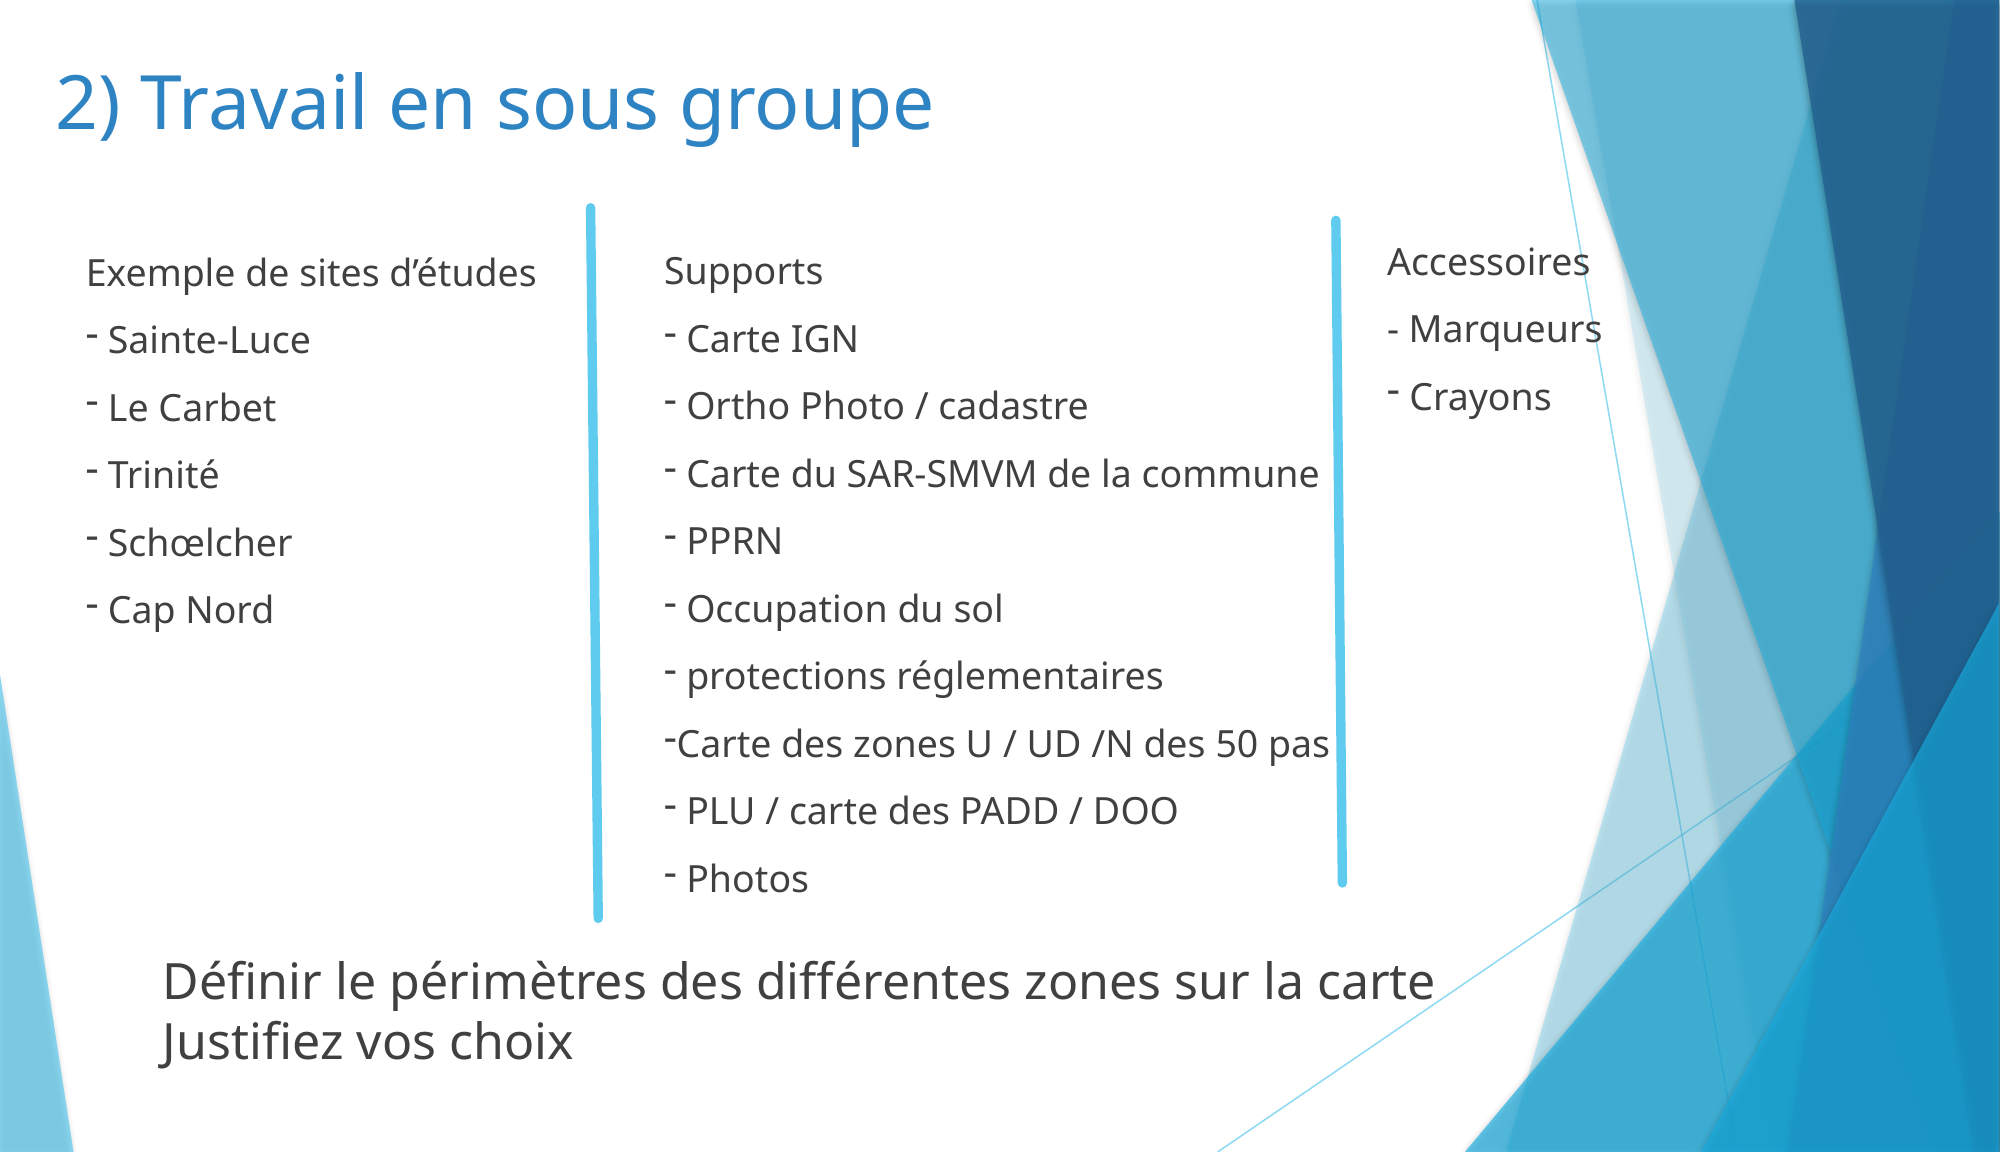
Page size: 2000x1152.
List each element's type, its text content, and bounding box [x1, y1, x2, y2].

text_box Exemple de sites d’études Sainte-Luce Le Carbet Trinité Schœlcher Cap Nord [70, 218, 552, 639]
text_box 2) Travail en sous groupe [40, 46, 999, 177]
text_box Supports Carte IGN Ortho Photo / cadastre Carte du SAR-SMVM de la commune PPRN Occupation du sol protections réglementaires Carte des zones U / UD /N des 50 pas PLU / carte des PADD / DOO Photos [649, 217, 1346, 942]
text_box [590, 207, 599, 919]
text_box Accessoires - Marqueurs Crayons [1372, 207, 1618, 426]
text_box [1335, 219, 1343, 884]
text_box Définir le périmètres des différentes zones sur la carte Justifiez vos choix [148, 942, 1452, 1077]
